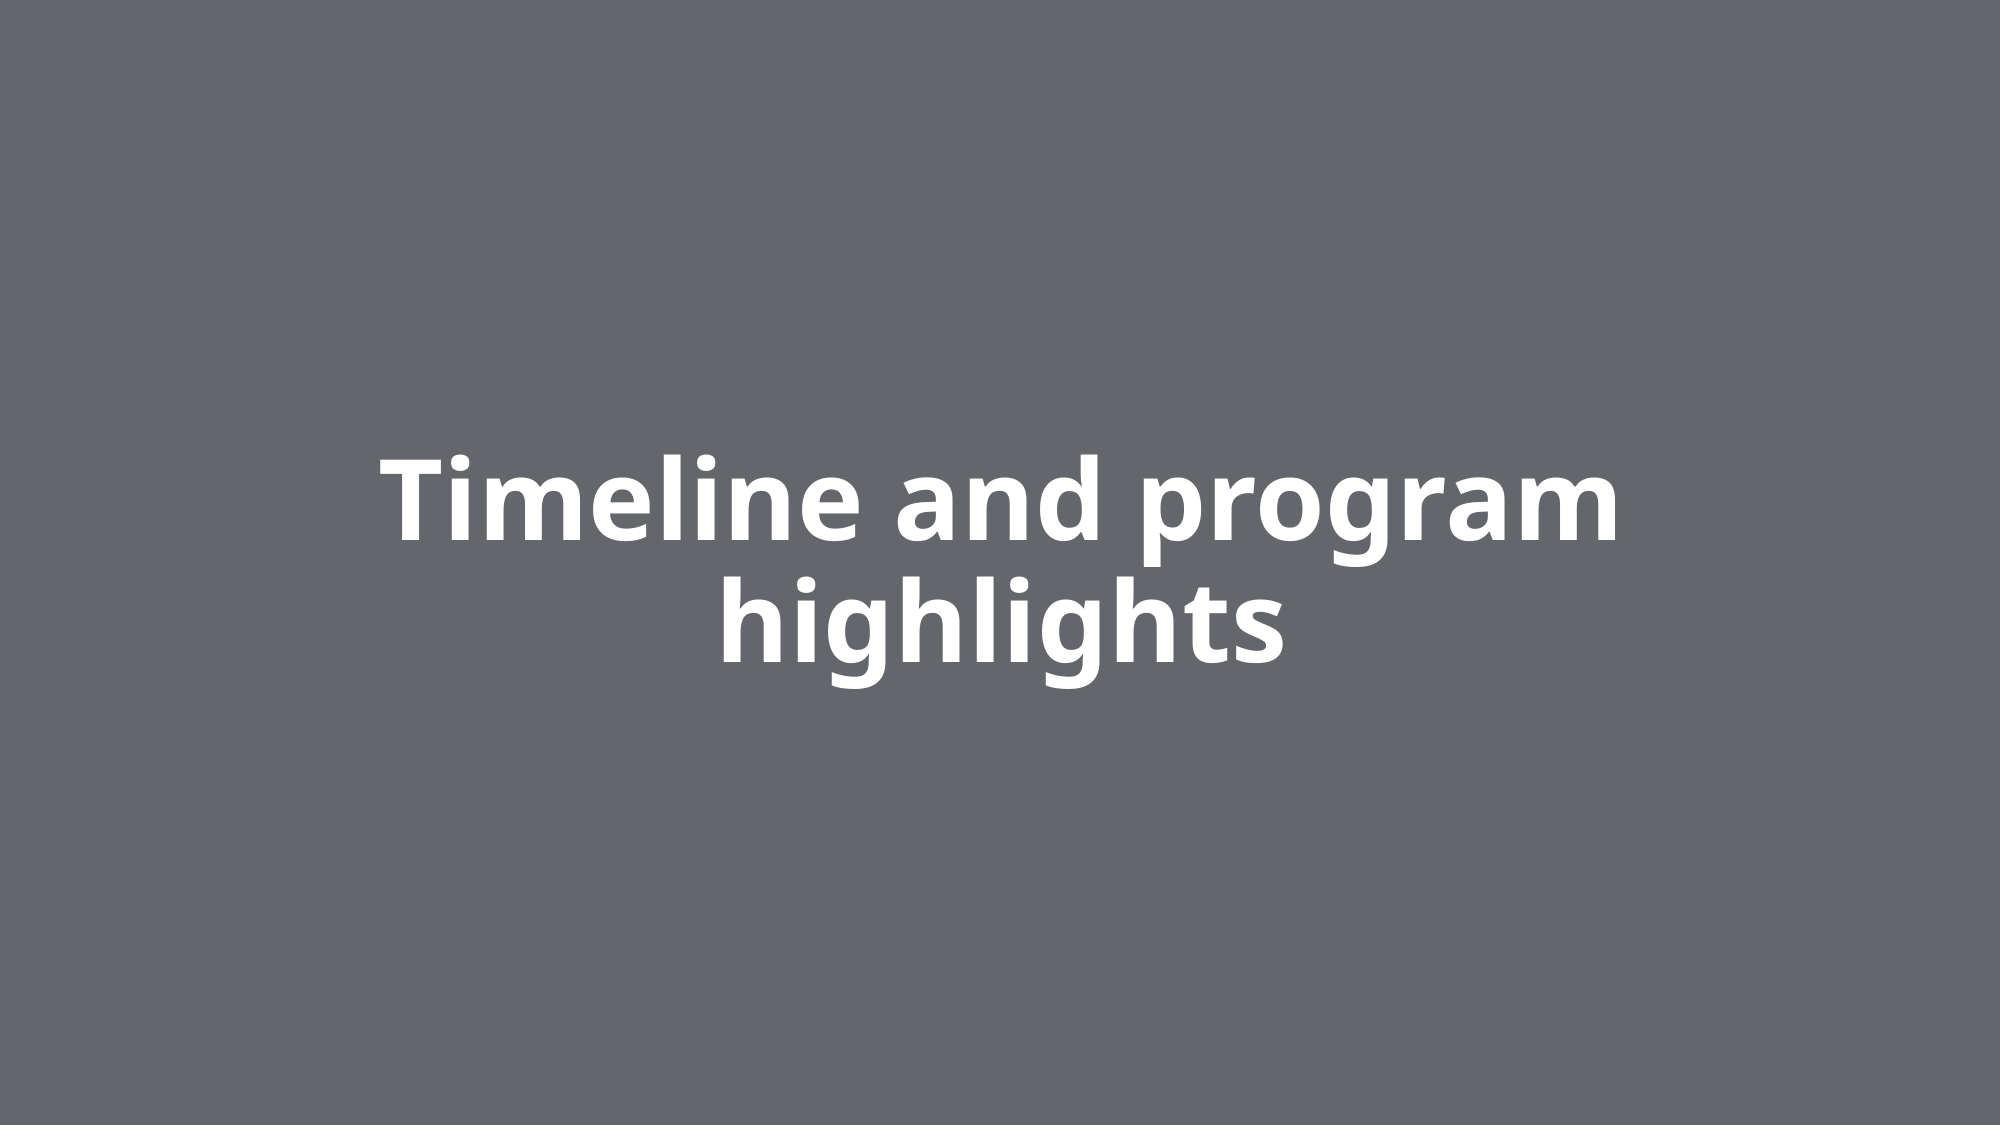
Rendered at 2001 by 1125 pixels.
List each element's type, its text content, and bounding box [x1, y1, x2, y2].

list Timeline and program highlights [91, 443, 1911, 1066]
